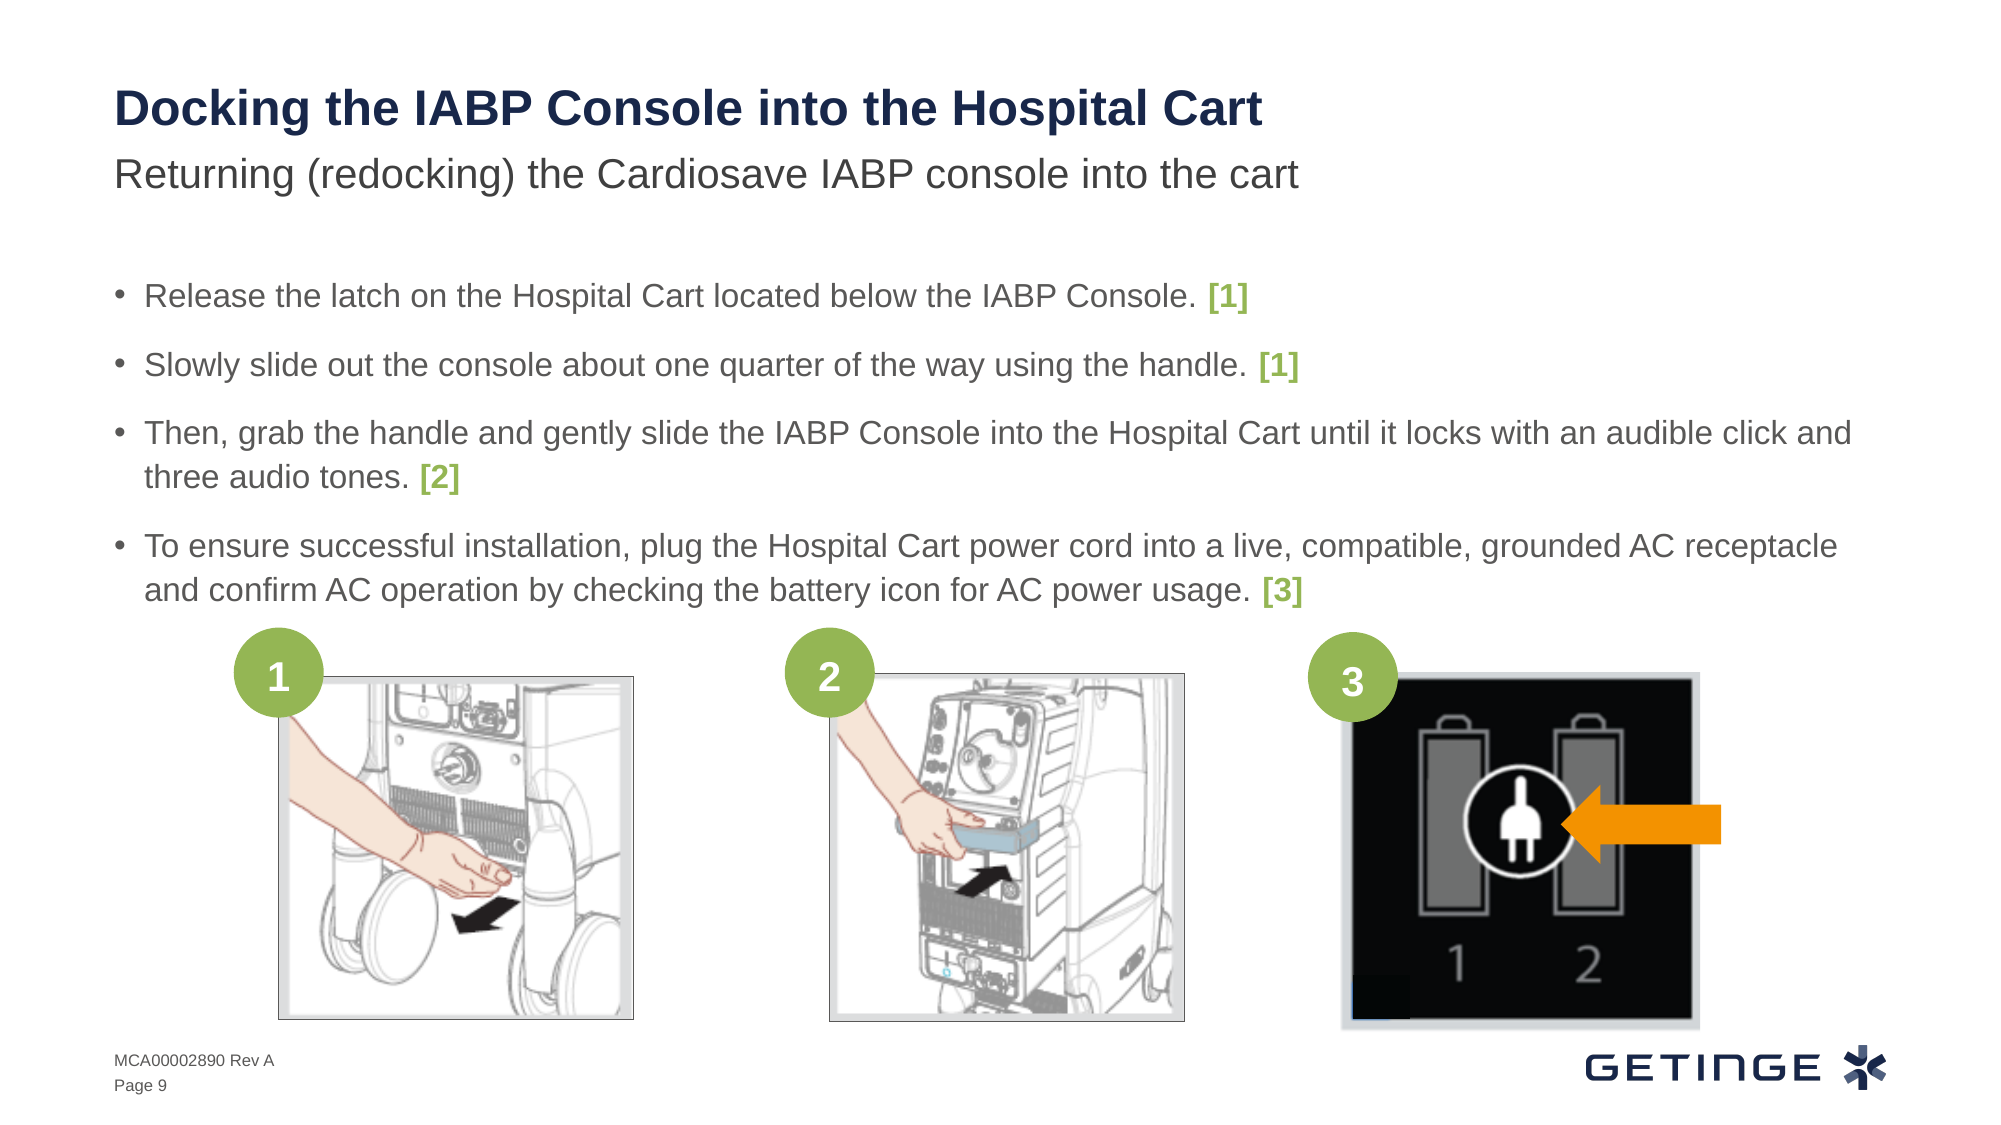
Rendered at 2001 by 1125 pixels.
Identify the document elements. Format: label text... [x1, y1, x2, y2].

slide_number Page 9 [114, 1075, 1480, 1094]
footer MCA00002890 Rev A [114, 1051, 1480, 1070]
text_box [1700, 803, 1723, 846]
list Release the latch on the Hospital Cart located below the IABP Console. [1] Slowly slide out the console about one quarter of the way using the handle. [1] Then, grab the handle and gently slide the IABP Console into the Hospital Cart until it locks with an audible click and three audio tones. [2] To ensure successful installation, plug the Hospital Cart power cord into a live, compatible, grounded AC receptacle and confirm AC operation by checking the battery icon for AC power usage. [3] [114, 270, 1890, 995]
text_box Returning (redocking) the Cardiosave IABP console into the cart [113, 141, 1914, 197]
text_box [784, 627, 1185, 1022]
picture [278, 676, 634, 1020]
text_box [1339, 672, 1700, 1033]
text_box 1 [232, 626, 325, 719]
text_box 3 [1306, 631, 1399, 721]
title Docking the IABP Console into the Hospital Cart [114, 75, 1915, 135]
picture [1586, 1045, 1886, 1090]
